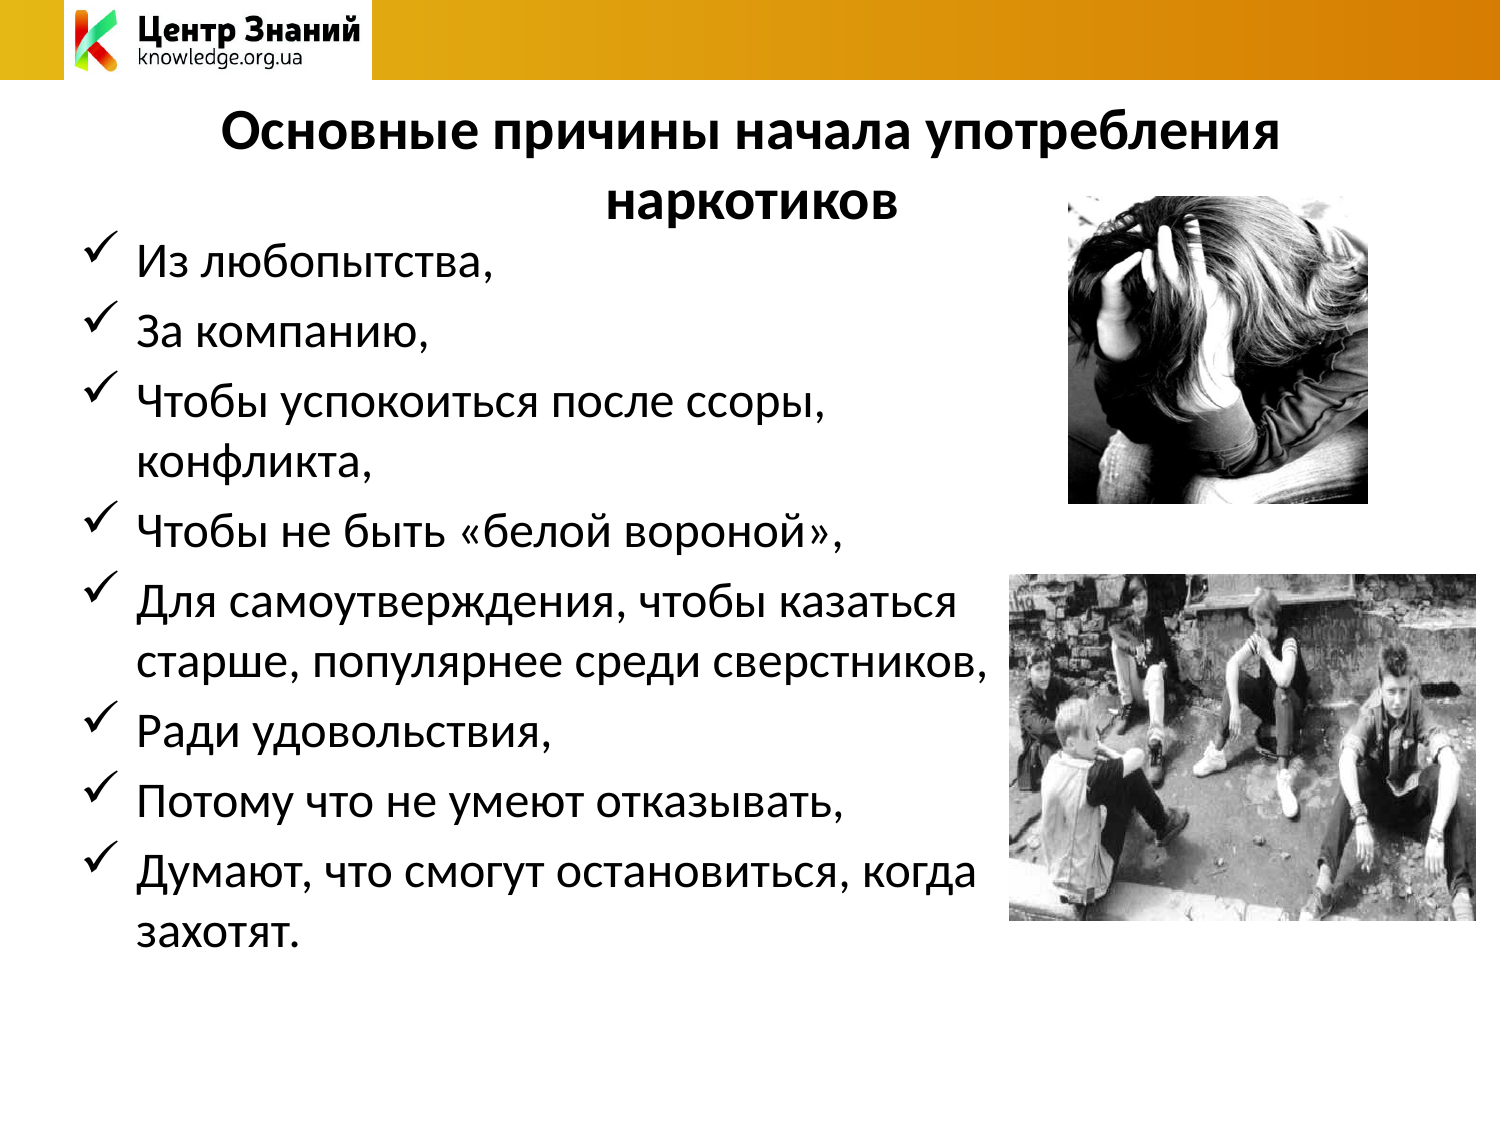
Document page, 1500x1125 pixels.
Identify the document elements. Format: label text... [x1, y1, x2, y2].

picture [64, 0, 373, 80]
title Основные причины начала употребления наркотиков [76, 79, 1427, 244]
list Из любопытства, За компанию, Чтобы успокоиться после ссоры, конфликта, Чтобы не быть «белой вороной», Для самоутверждения, чтобы казаться старше, популярнее среди сверстников, Ради удовольствия, Потому что не умеют отказывать, Думают, что смогут остановиться, когда захотят. · [64, 219, 1022, 1106]
text_box [374, 0, 1500, 81]
picture [1009, 574, 1476, 921]
text_box [0, 0, 62, 81]
picture [1068, 195, 1369, 504]
